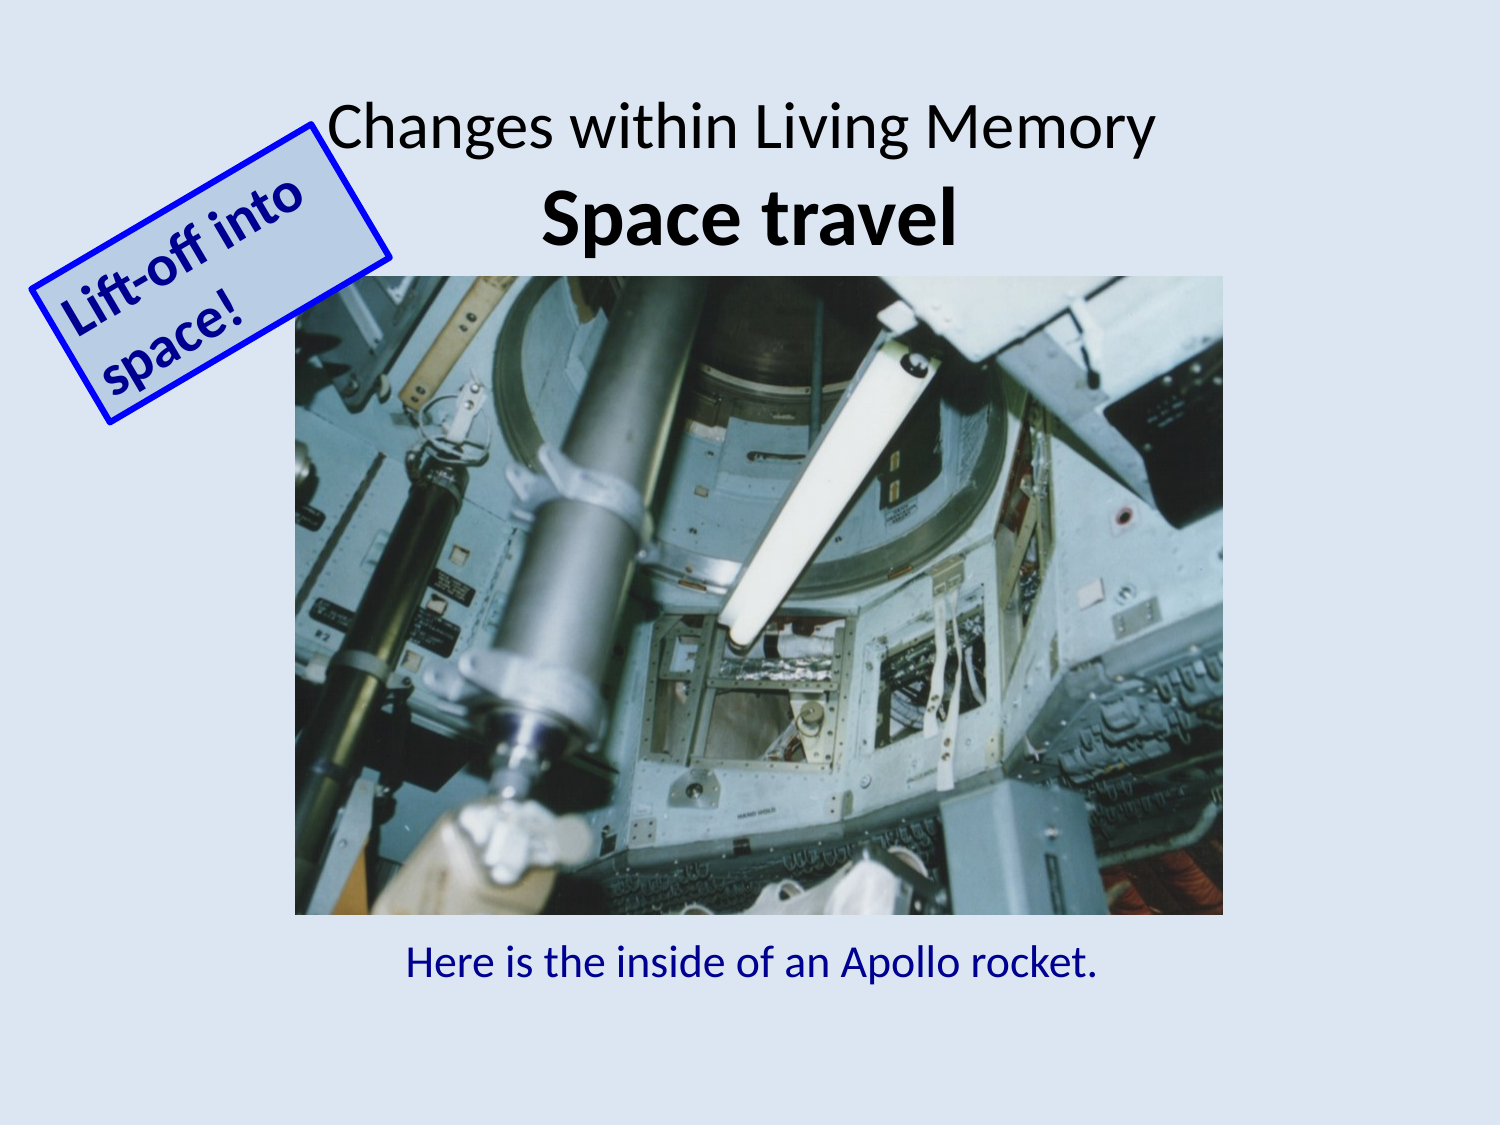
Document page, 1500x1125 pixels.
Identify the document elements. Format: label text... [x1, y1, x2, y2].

subtitle Here is the inside of an Apollo rocket. [390, 923, 1216, 1018]
text_box Lift-off into space! [31, 124, 390, 423]
picture [294, 276, 1224, 916]
title Changes within Living Memory Space travel [112, 67, 1388, 277]
